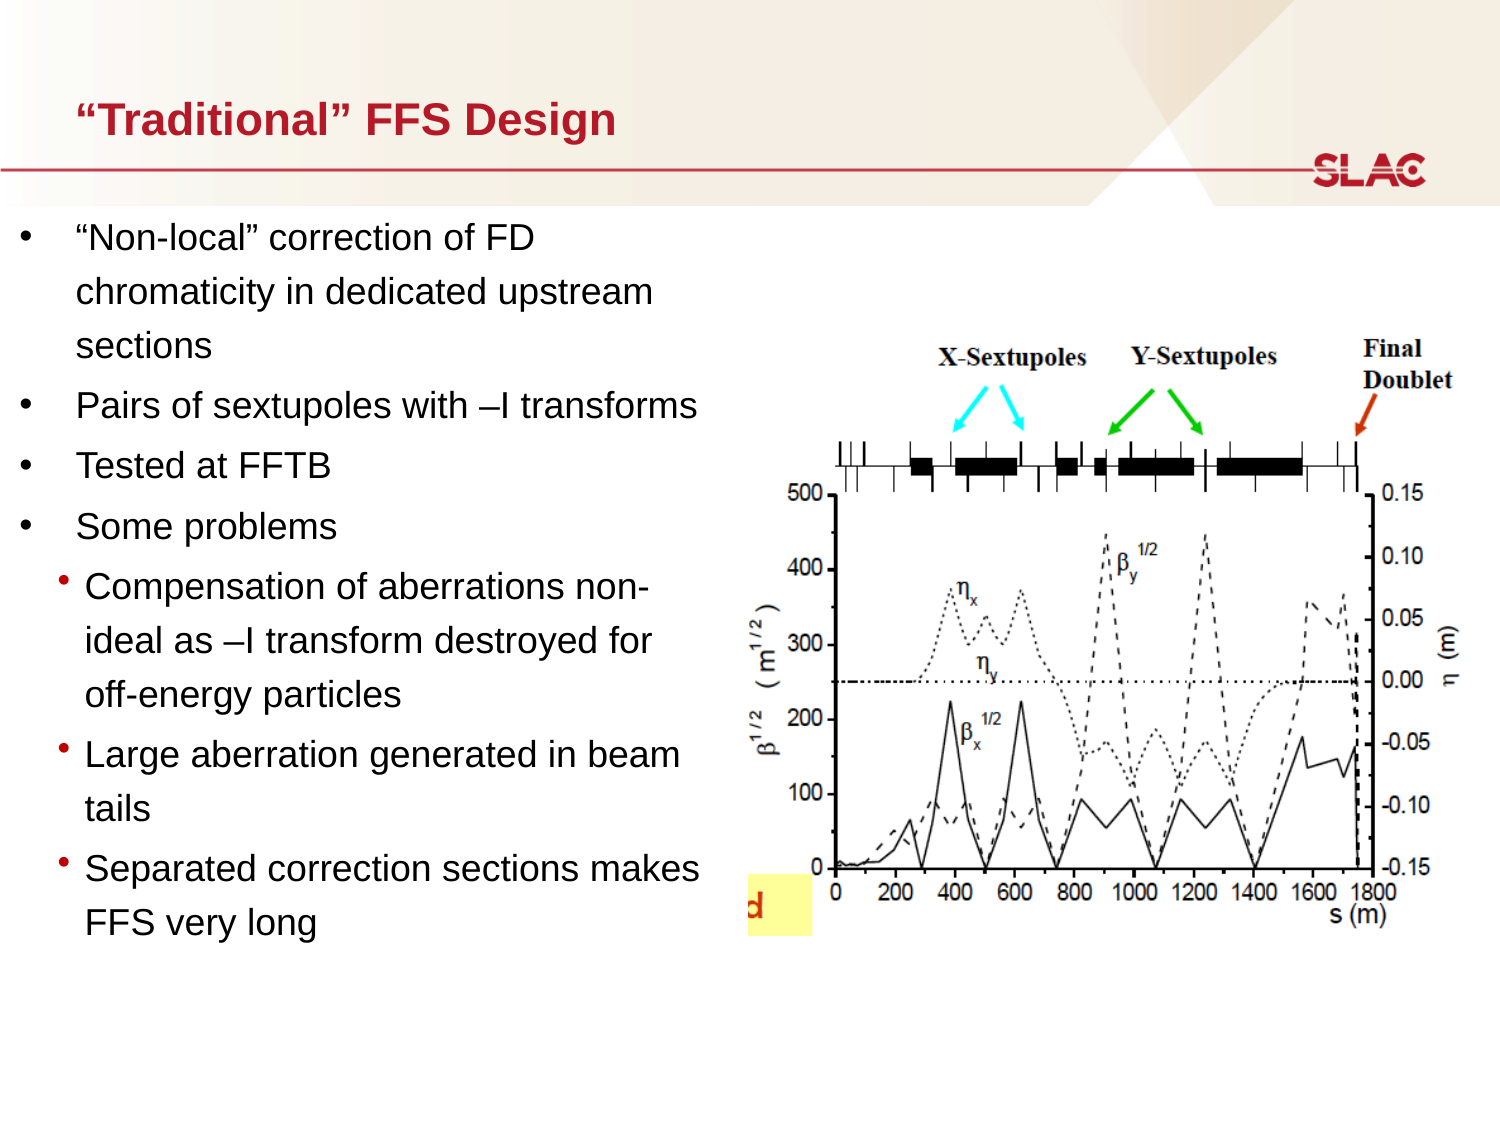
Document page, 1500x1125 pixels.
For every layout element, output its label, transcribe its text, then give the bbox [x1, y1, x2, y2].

picture [0, 0, 1500, 206]
title “Traditional” FFS Design [74, 0, 1405, 146]
picture [748, 305, 1466, 936]
list “Non-local” correction of FD chromaticity in dedicated upstream sections Pairs of sextupoles with –I transforms Tested at FFTB Some problems Compensation of aberrations non-ideal as –I transform destroyed for off-energy particles Large aberration generated in beam tails Separated correction sections makes FFS very long [18, 203, 712, 1125]
